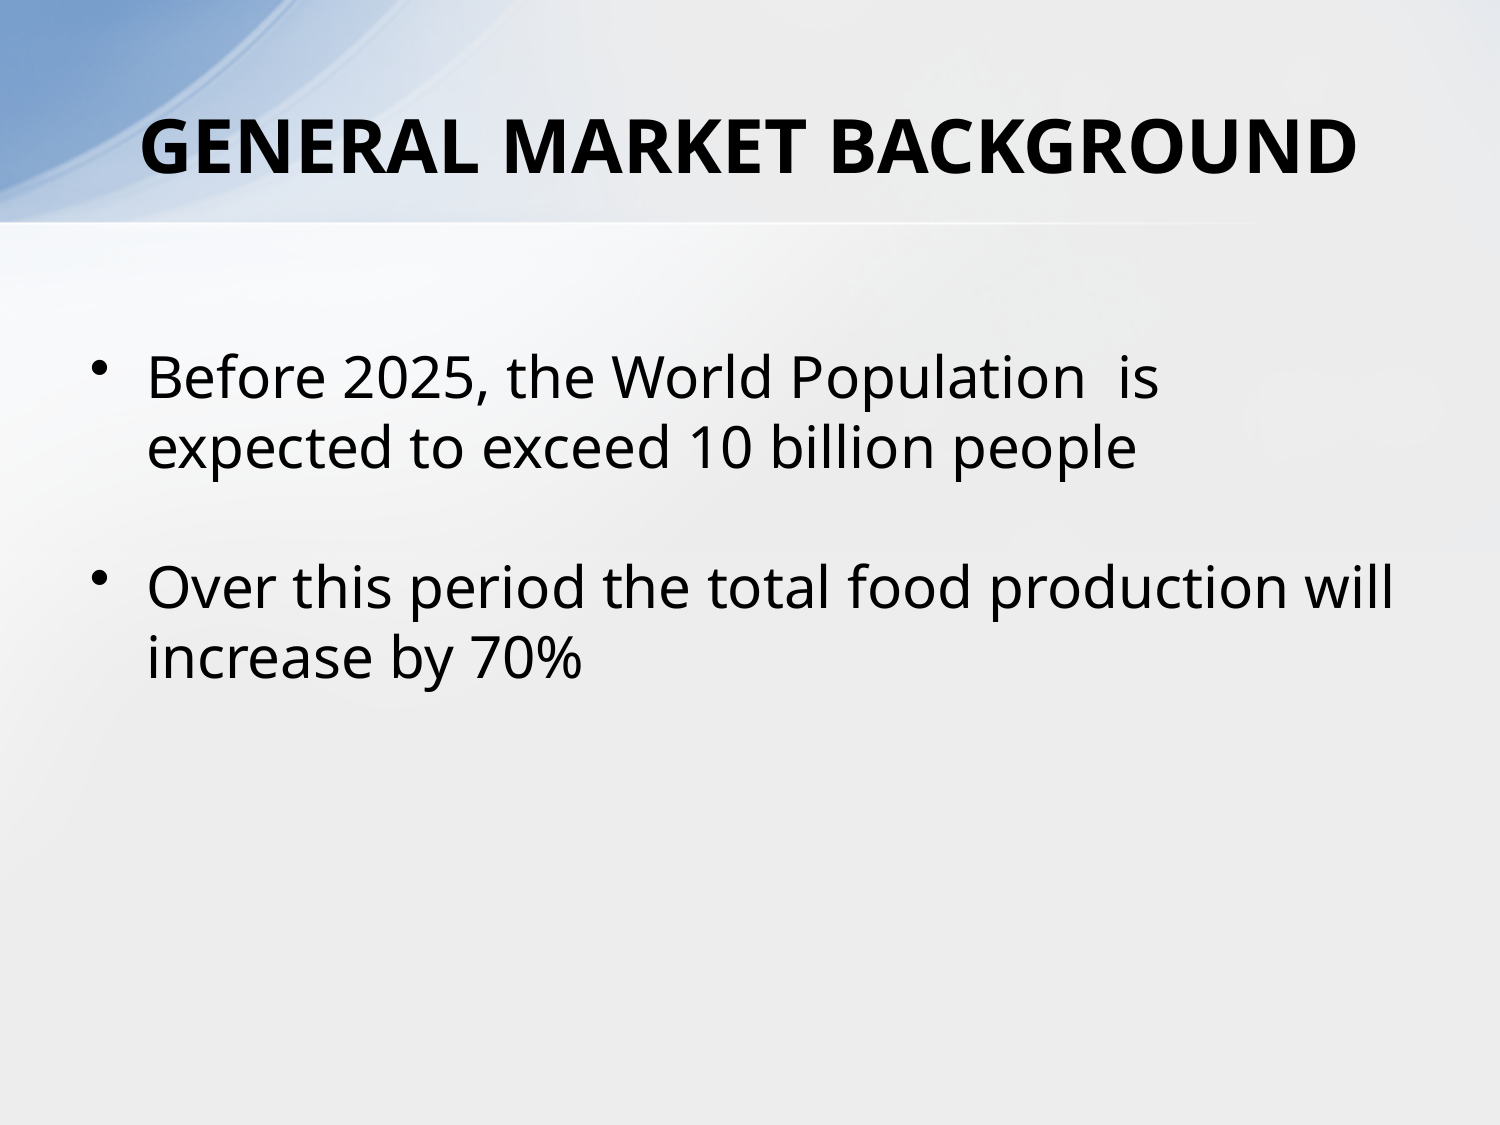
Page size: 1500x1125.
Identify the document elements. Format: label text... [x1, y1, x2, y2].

list Before 2025, the World Population is expected to exceed 10 billion people Over this period the total food production will increase by 70% [75, 262, 1425, 1005]
picture [0, 0, 1500, 1125]
title GENERAL MARKET BACKGROUND [75, 58, 1425, 197]
